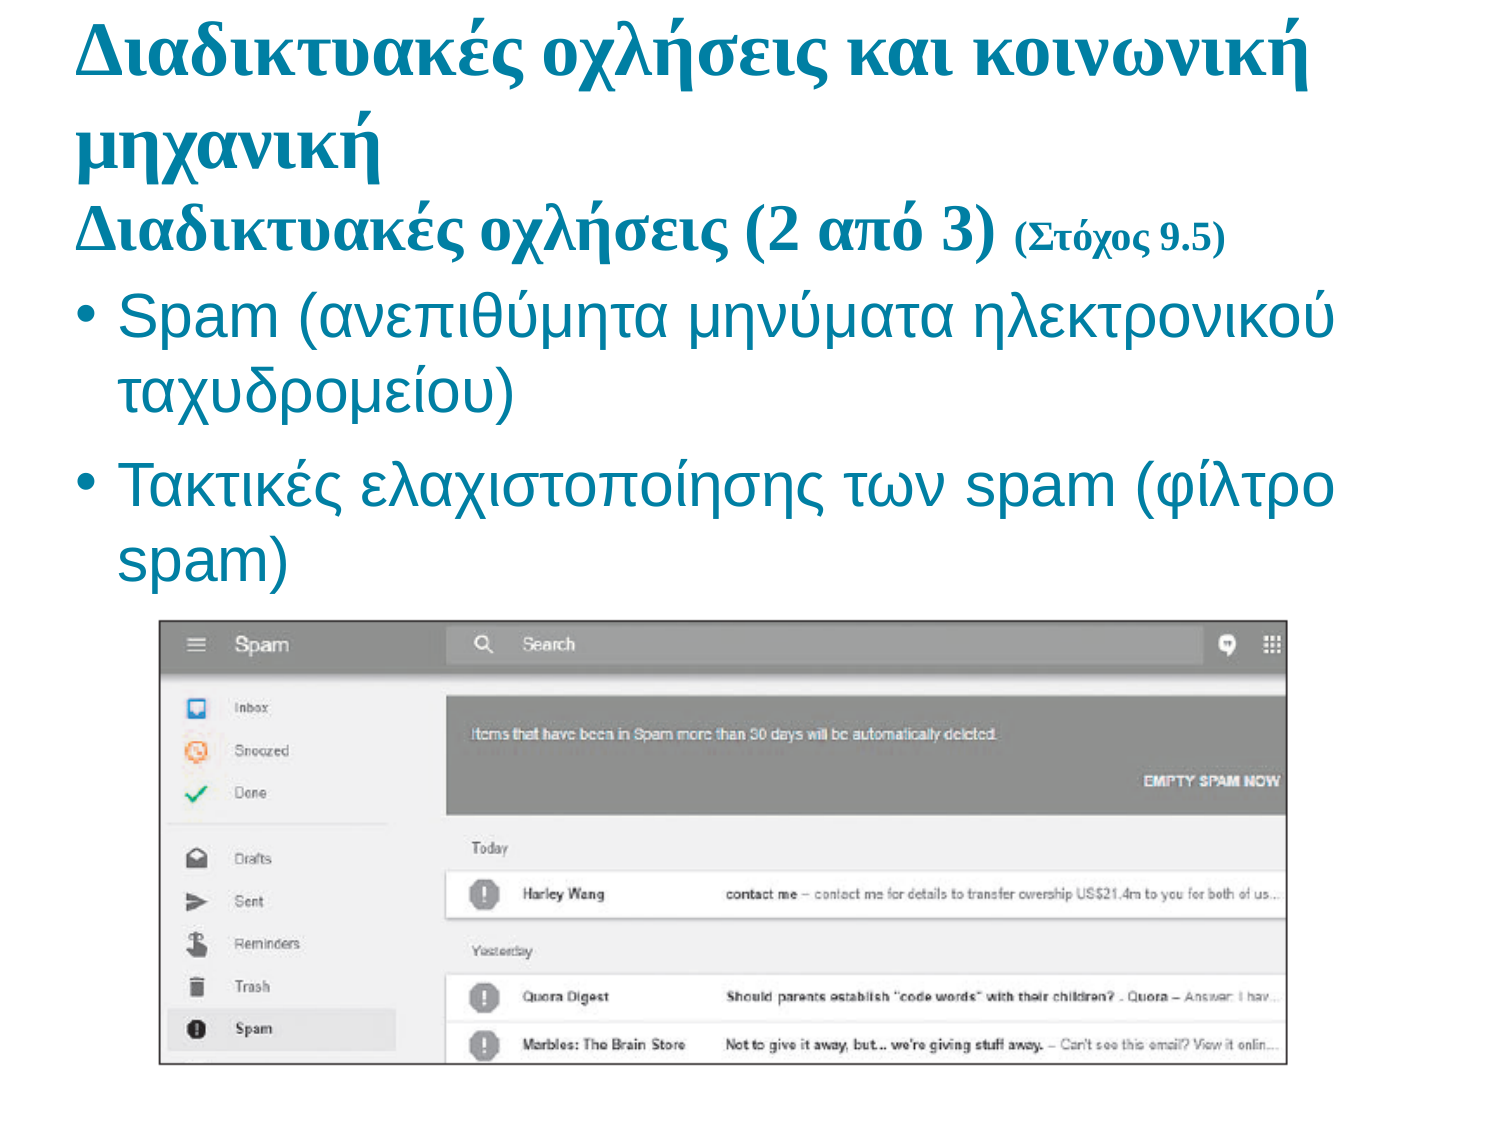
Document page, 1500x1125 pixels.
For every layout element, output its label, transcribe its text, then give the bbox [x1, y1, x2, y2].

title Διαδικτυακές οχλήσεις και κοινωνική μηχανική Διαδικτυακές οχλήσεις (2 από 3) (Στόχος 9.5) [75, 0, 1500, 263]
picture [149, 612, 1312, 1086]
list Spam (ανεπιθύμητα μηνύματα ηλεκτρονικού ταχυδρομείου) Τακτικές ελαχιστοποίησης των spam (φίλτρο spam) [75, 275, 1425, 500]
